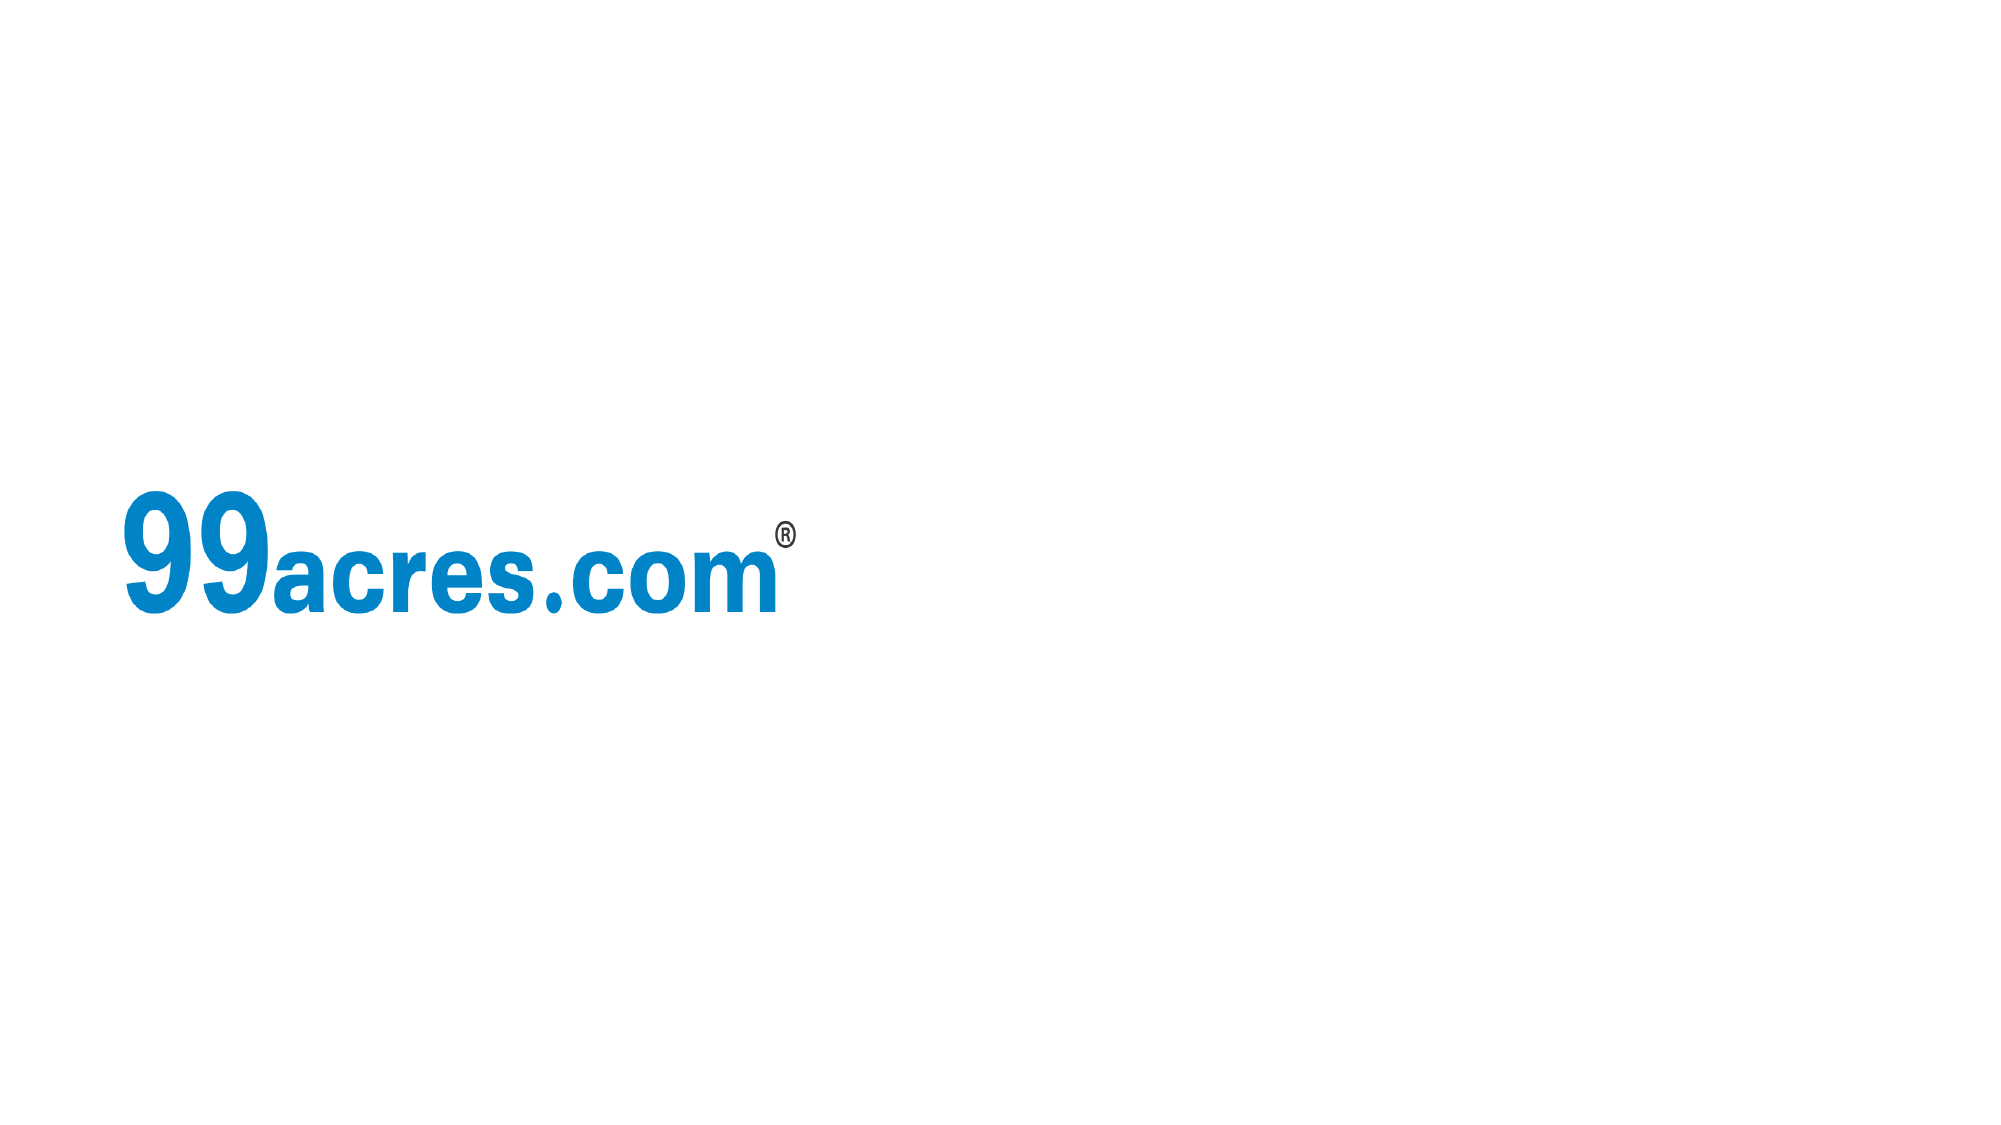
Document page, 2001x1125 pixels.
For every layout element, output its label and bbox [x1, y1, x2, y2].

picture [113, 461, 802, 641]
